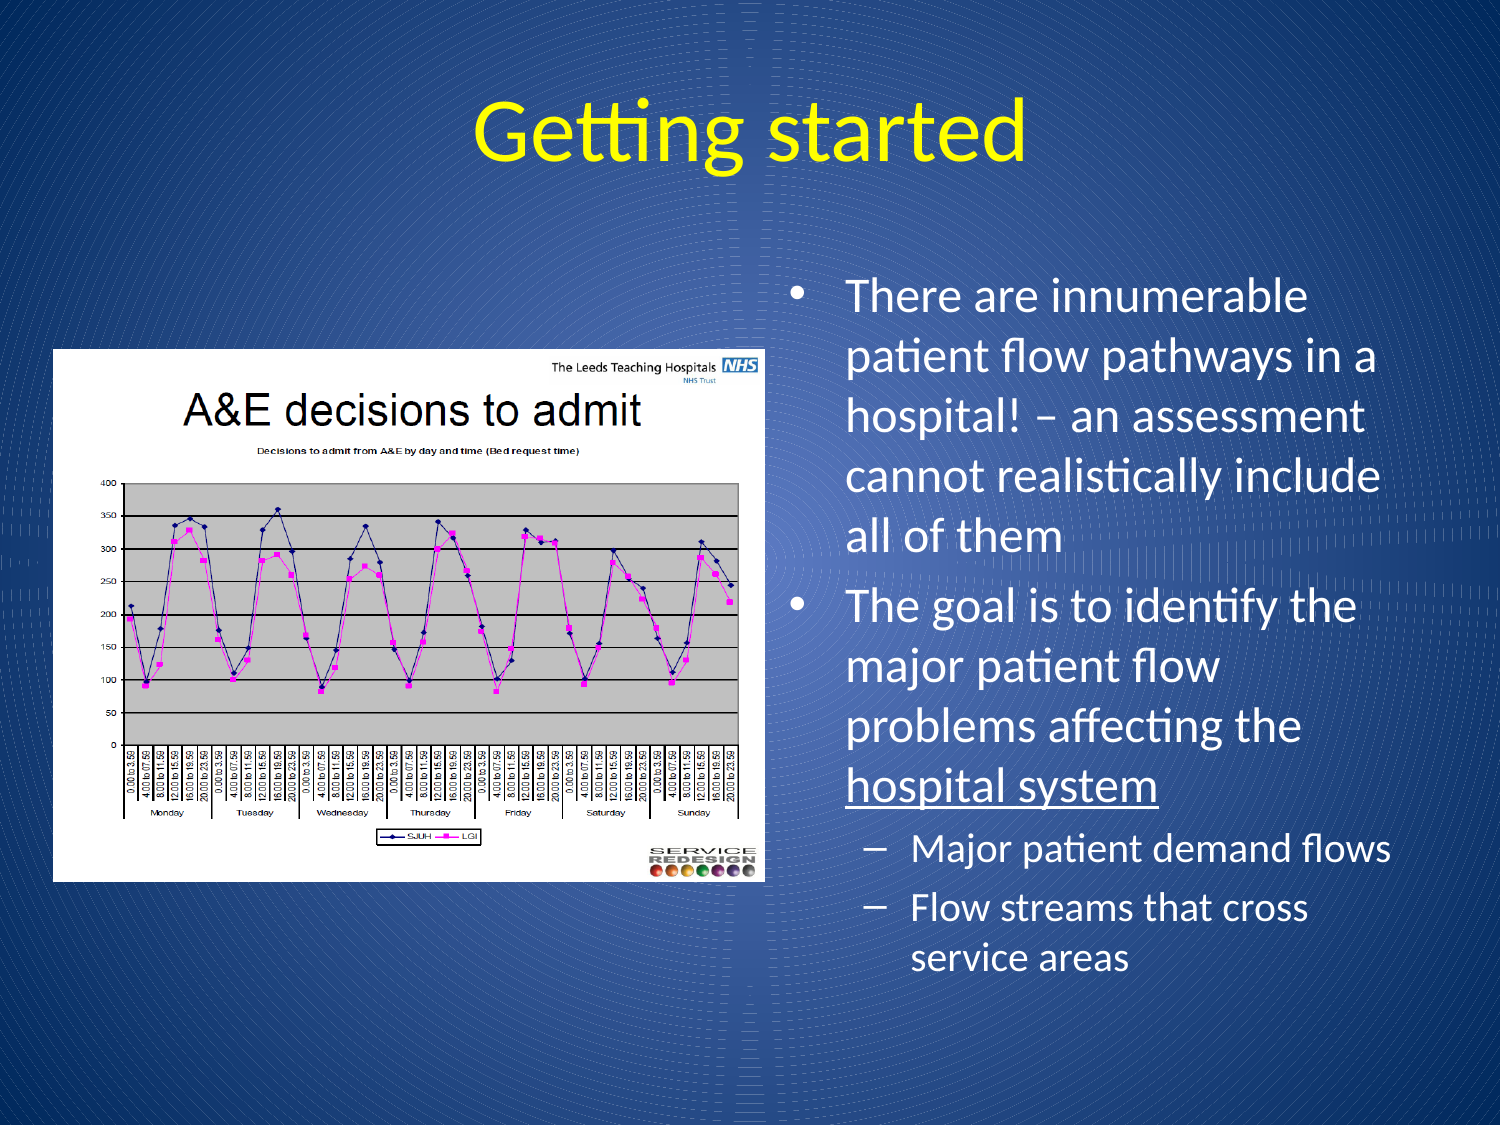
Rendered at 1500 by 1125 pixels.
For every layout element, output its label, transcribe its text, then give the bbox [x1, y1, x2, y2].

list There are innumerable patient flow pathways in a hospital! – an assessment cannot realistically include all of them The goal is to identify the major patient flow problems affecting the hospital system Major patient demand flows Flow streams that cross service areas [773, 255, 1437, 998]
title Getting started [76, 30, 1427, 219]
picture [52, 349, 765, 882]
